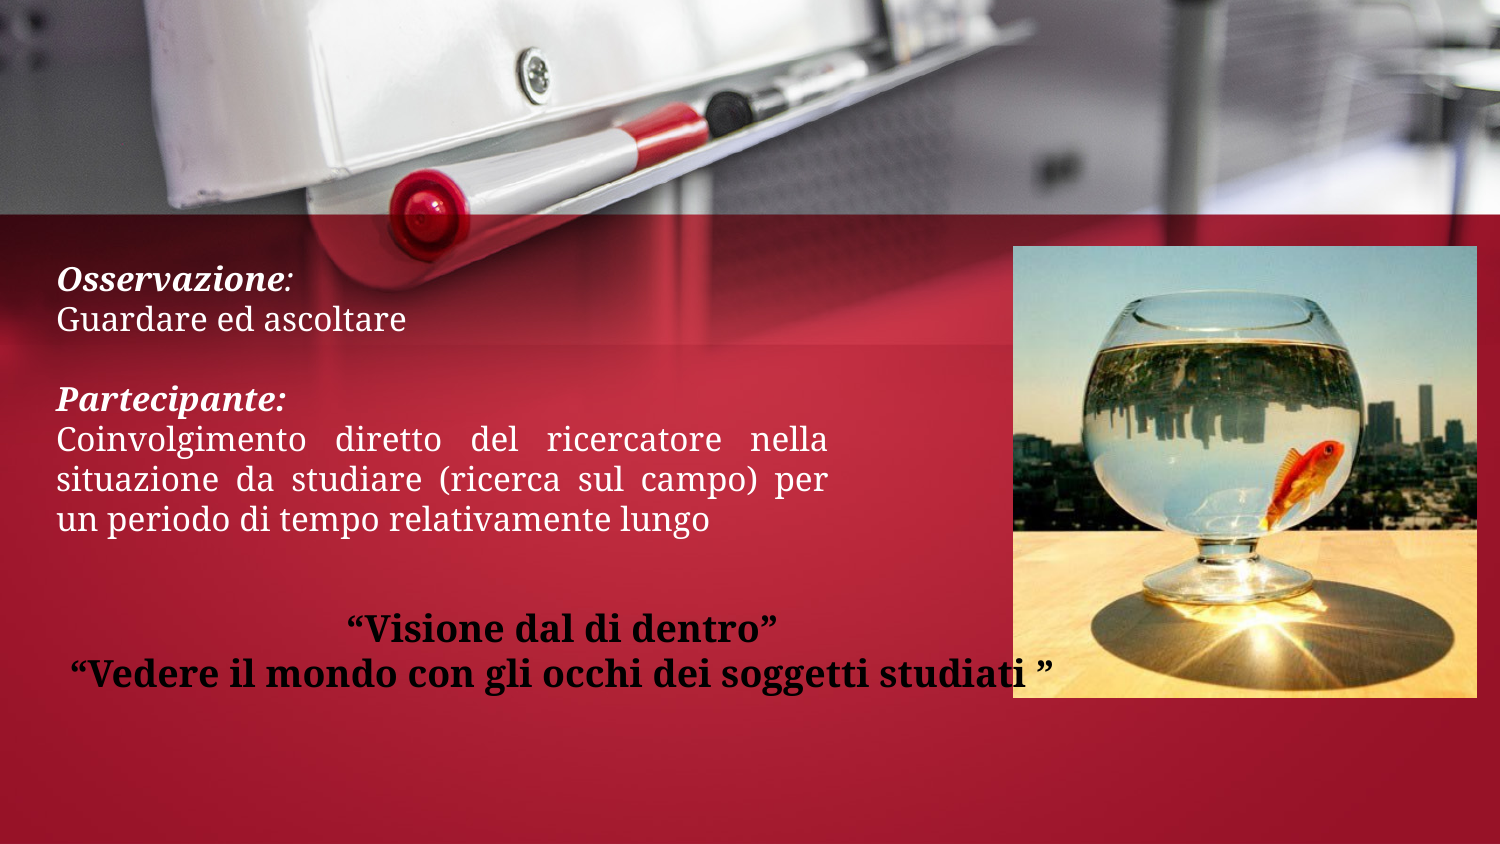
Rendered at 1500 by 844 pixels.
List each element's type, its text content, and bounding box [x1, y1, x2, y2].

picture [0, 0, 1500, 844]
text_box “Visione dal di dentro” “Vedere il mondo con gli occhi dei soggetti studiati ” [54, 597, 1071, 762]
text_box Osservazione: Guardare ed ascoltare Partecipante: Coinvolgimento diretto del ricercatore nella situazione da studiare (ricerca sul campo) per un periodo di tempo relativamente lungo [41, 171, 845, 586]
